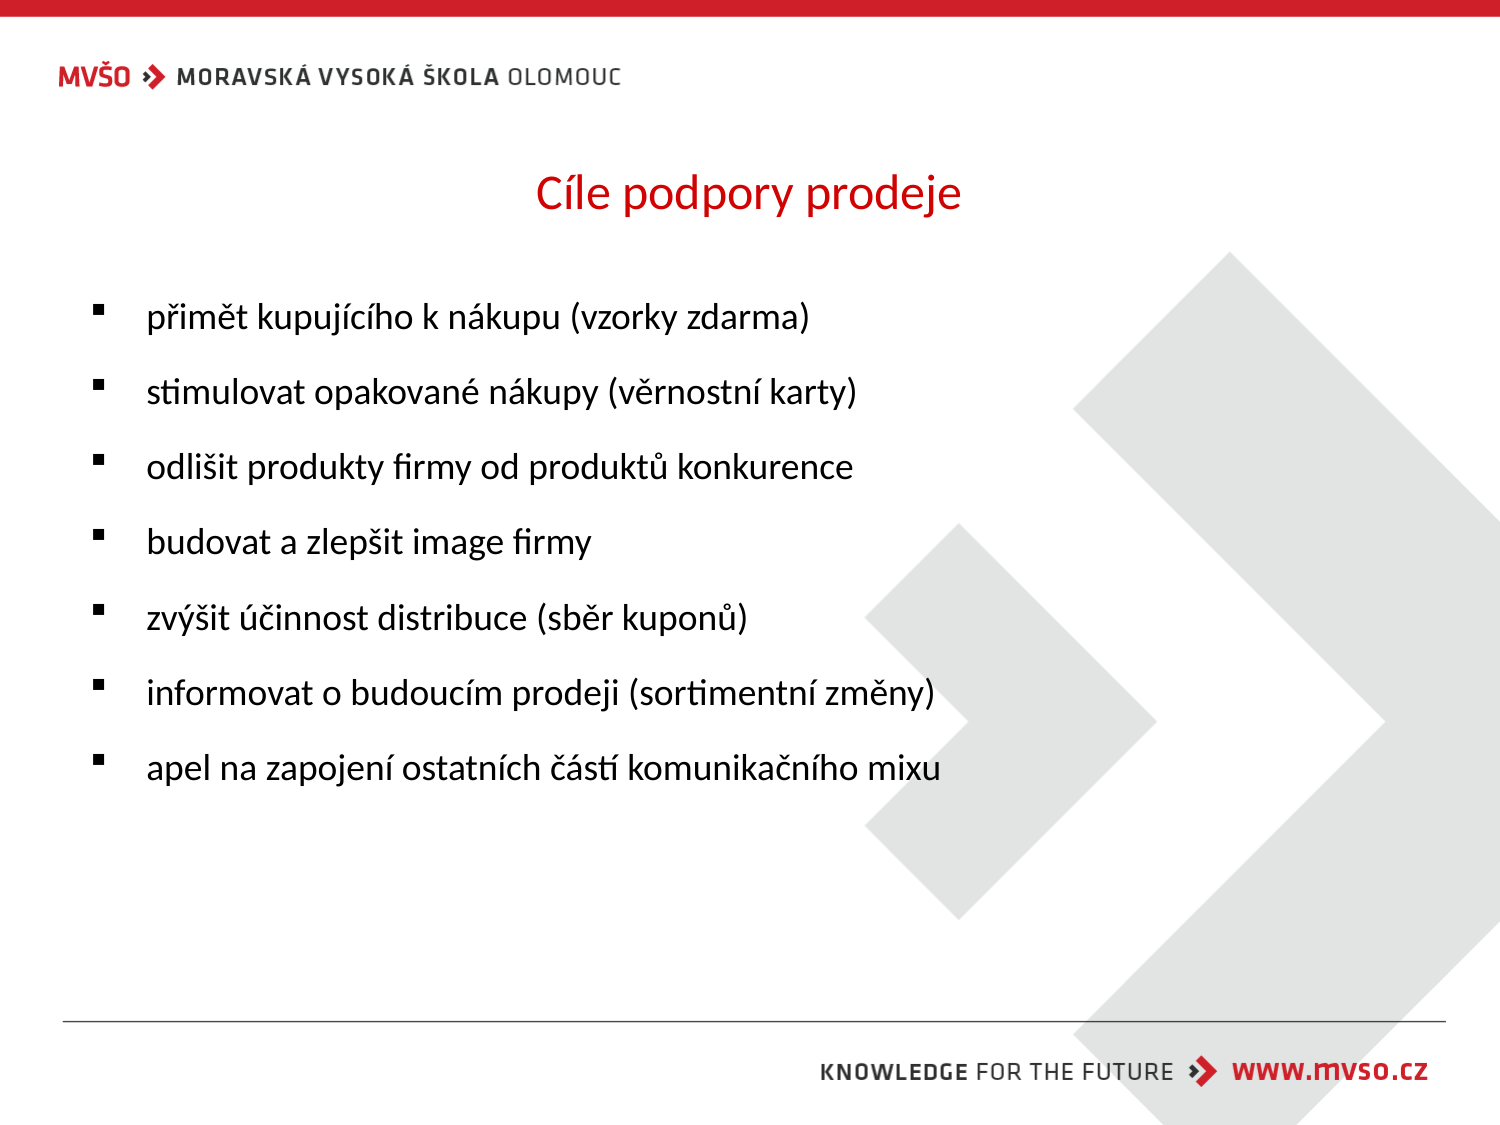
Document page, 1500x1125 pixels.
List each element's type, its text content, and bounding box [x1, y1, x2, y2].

title Cíle podpory prodeje [75, 129, 1425, 250]
picture [0, 0, 1500, 1125]
list přimět kupujícího k nákupu (vzorky zdarma) stimulovat opakované nákupy (věrnostní karty) odlišit produkty firmy od produktů konkurence budovat a zlepšit image firmy zvýšit účinnost distribuce (sběr kuponů) informovat o budoucím prodeji (sortimentní změny) apel na zapojení ostatních částí komunikačního mixu [75, 262, 1425, 1005]
